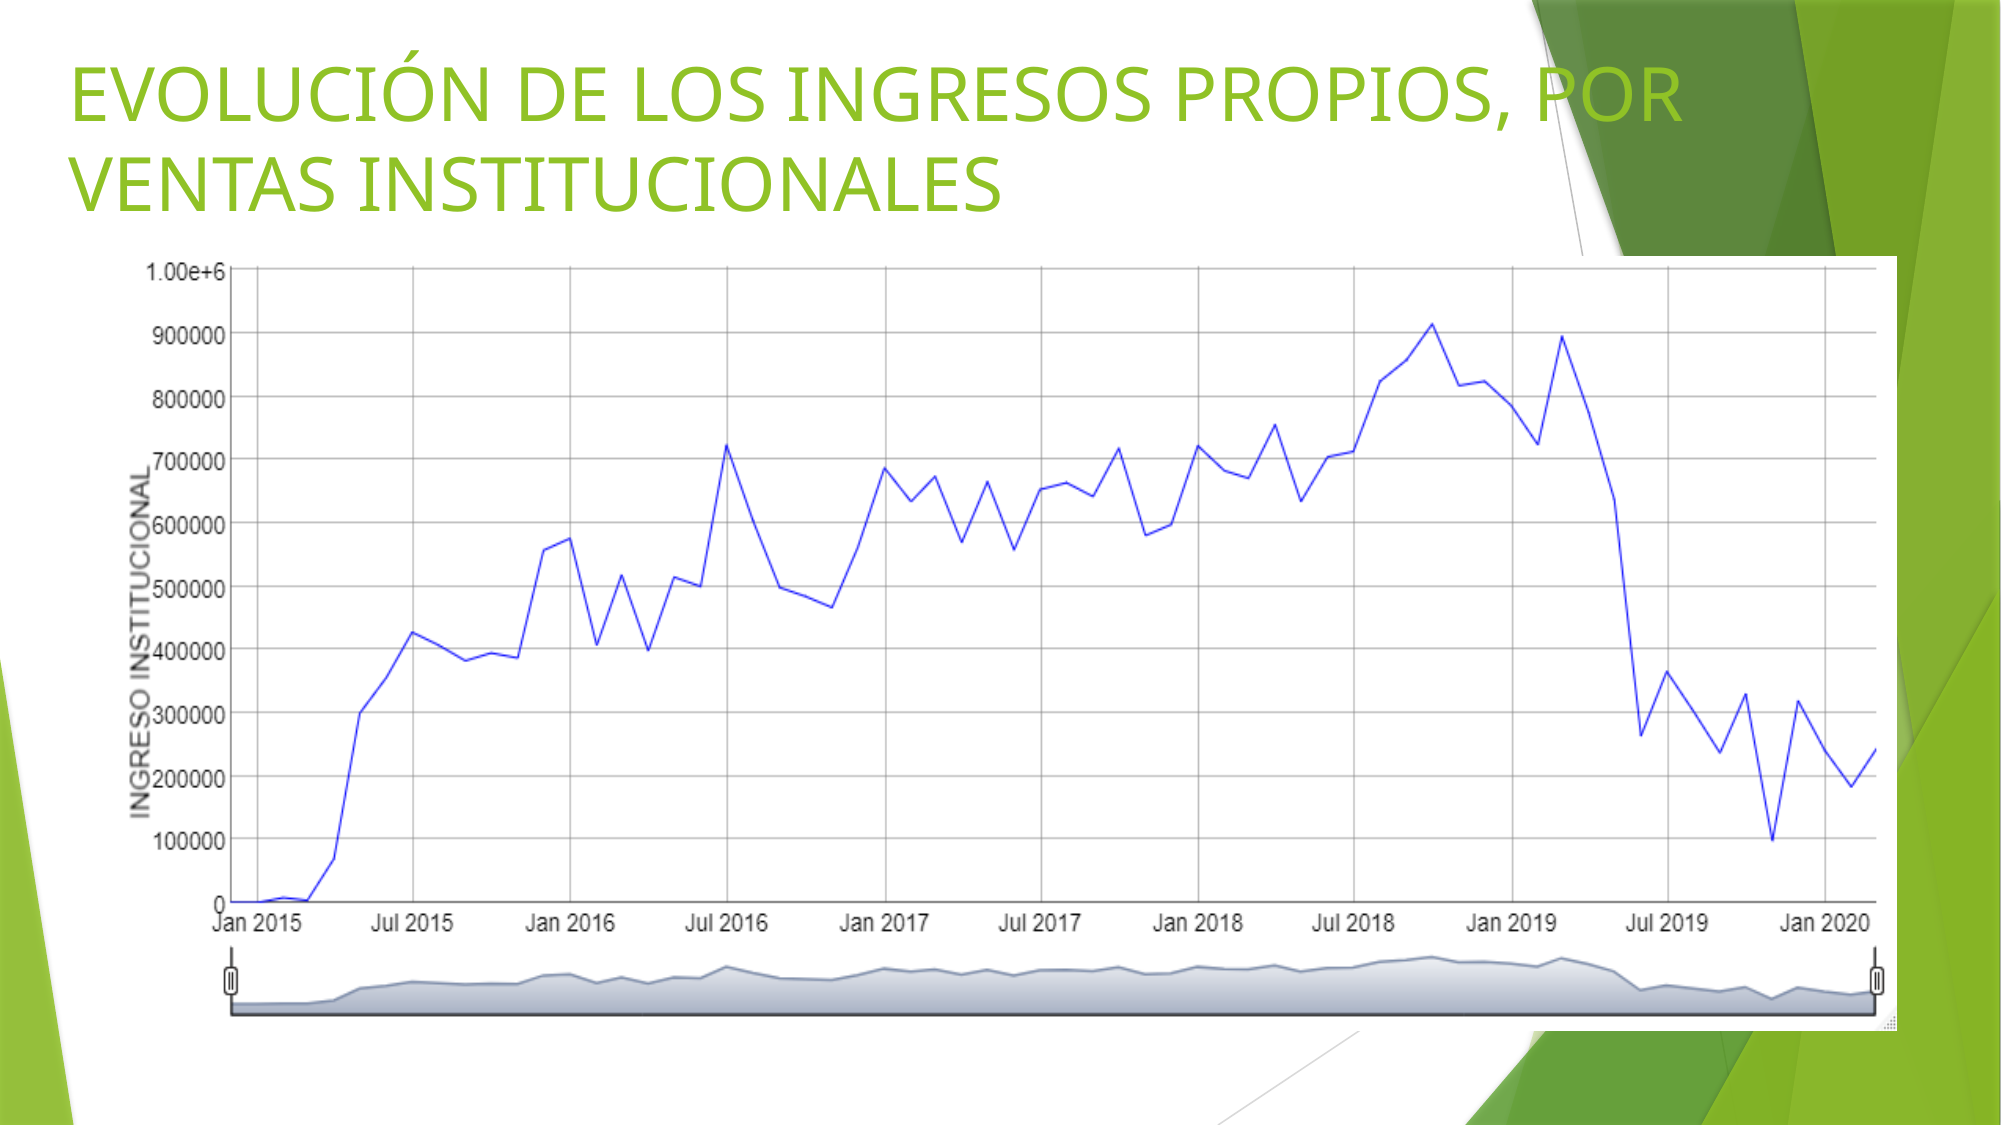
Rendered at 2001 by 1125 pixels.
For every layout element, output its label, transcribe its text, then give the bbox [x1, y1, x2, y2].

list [110, 255, 1898, 1032]
title EVOLUCIÓN DE LOS INGRESOS PROPIOS, POR VENTAS INSTITUCIONALES [53, 39, 1963, 257]
